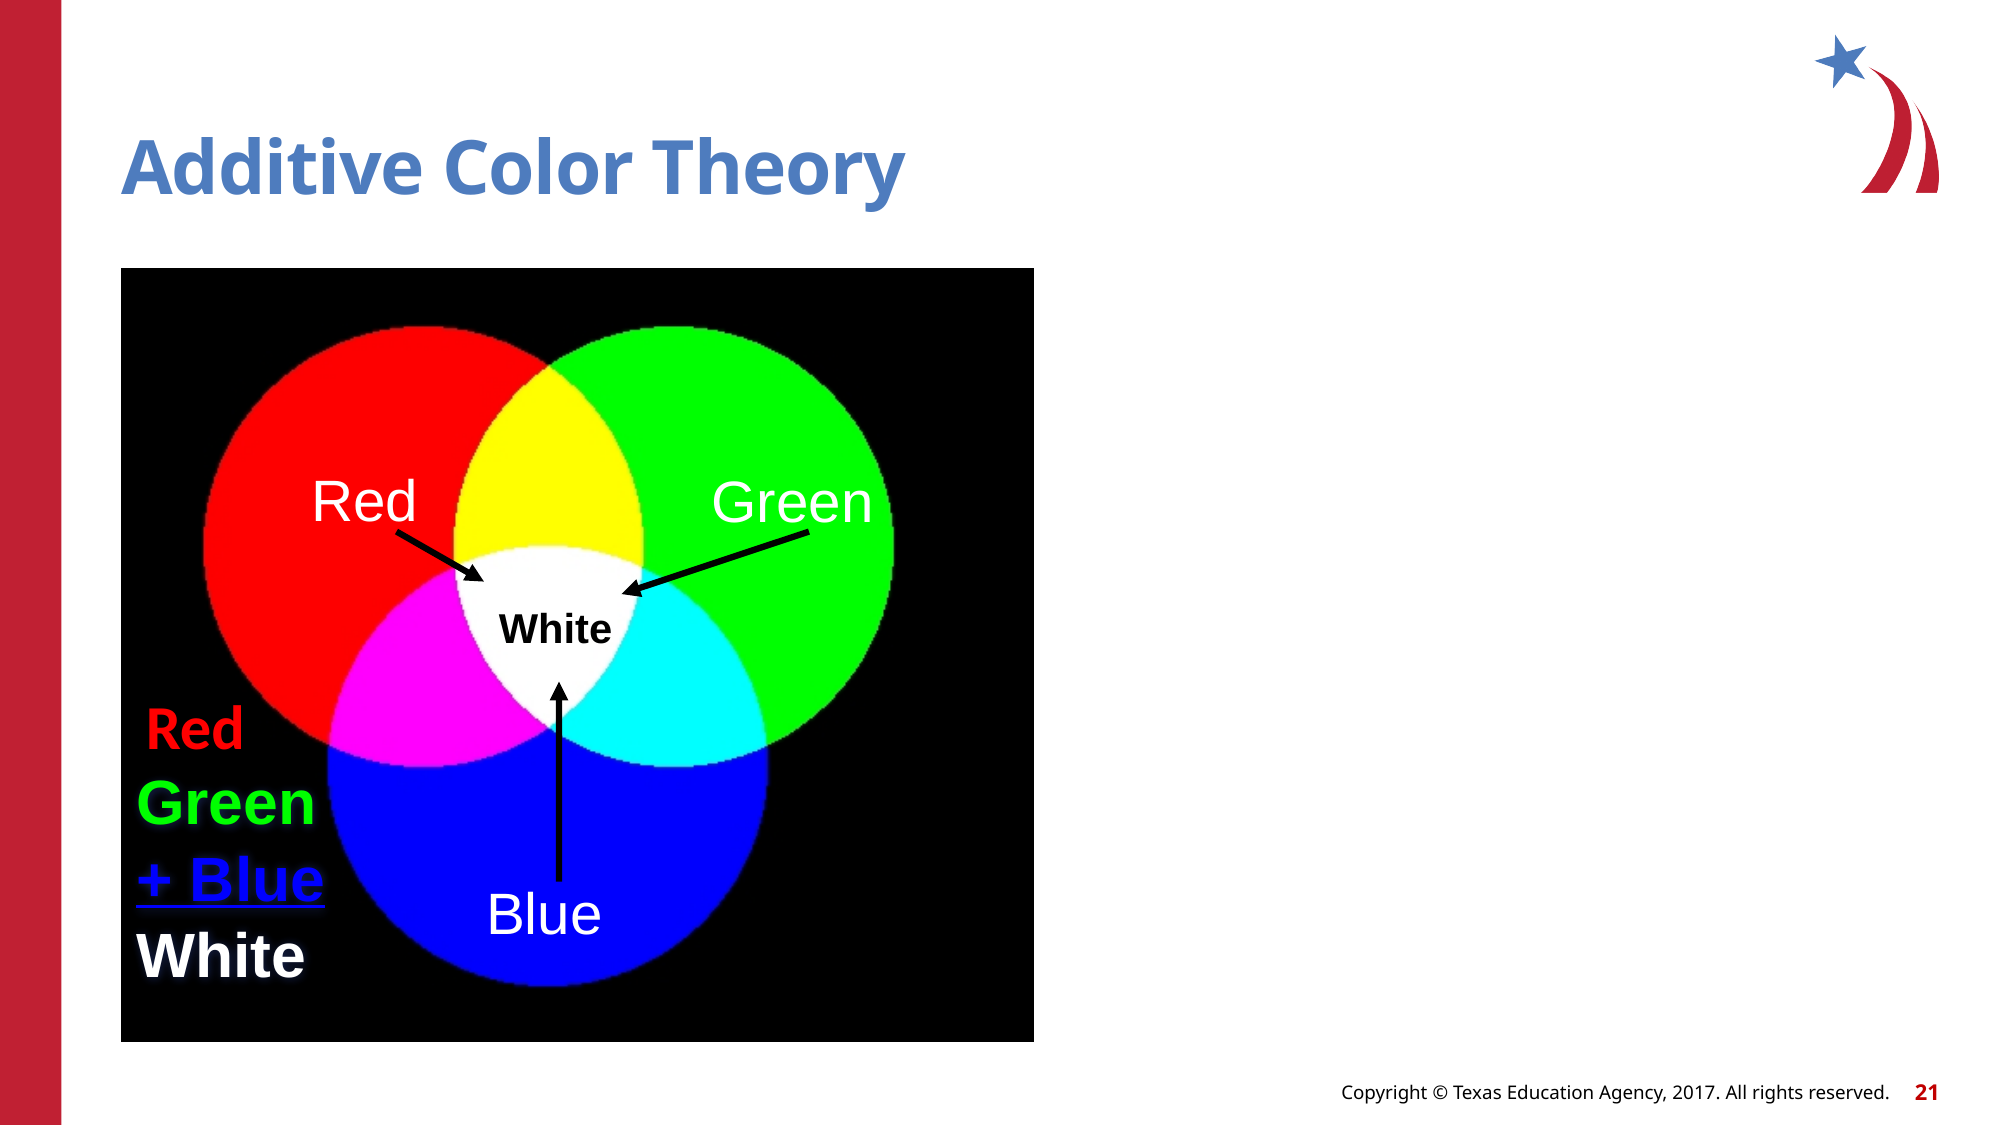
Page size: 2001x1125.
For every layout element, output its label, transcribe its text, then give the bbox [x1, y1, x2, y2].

picture [1814, 34, 1939, 193]
title Additive Color Theory [121, 66, 1772, 211]
picture [121, 268, 1034, 1042]
